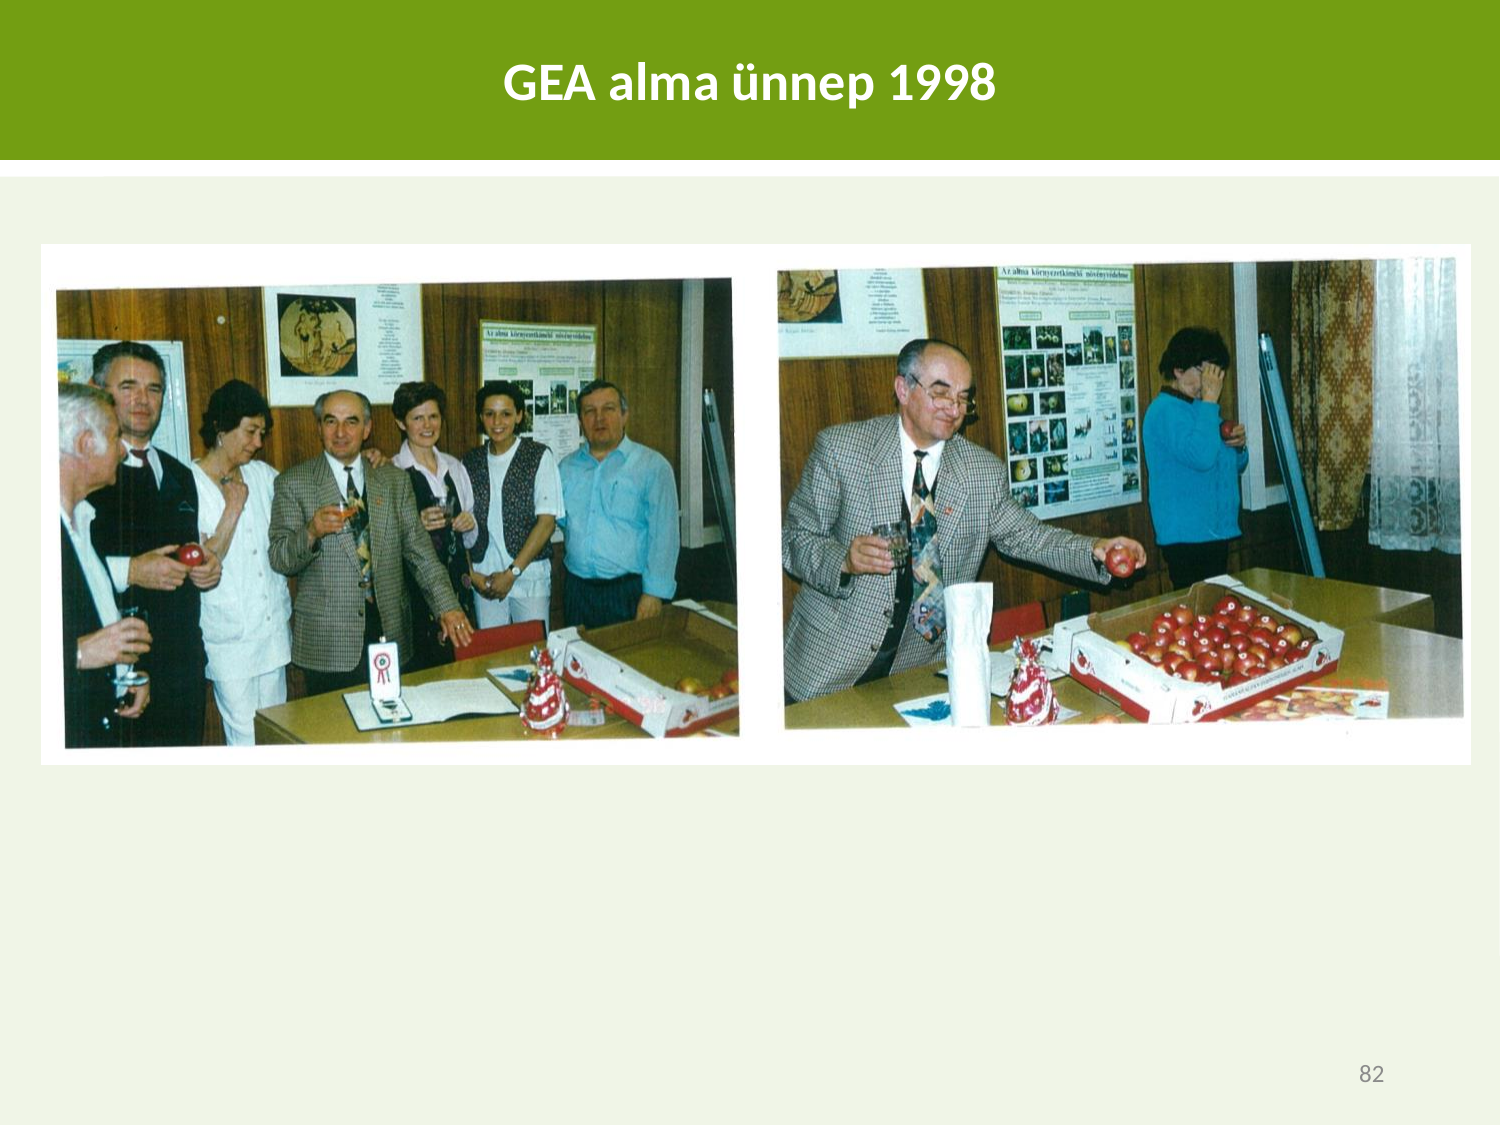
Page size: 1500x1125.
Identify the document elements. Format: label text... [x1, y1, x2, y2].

title GEA alma ünnep 1998 [0, 0, 1500, 160]
slide_number 82 [1074, 1042, 1400, 1103]
picture [41, 244, 1471, 765]
